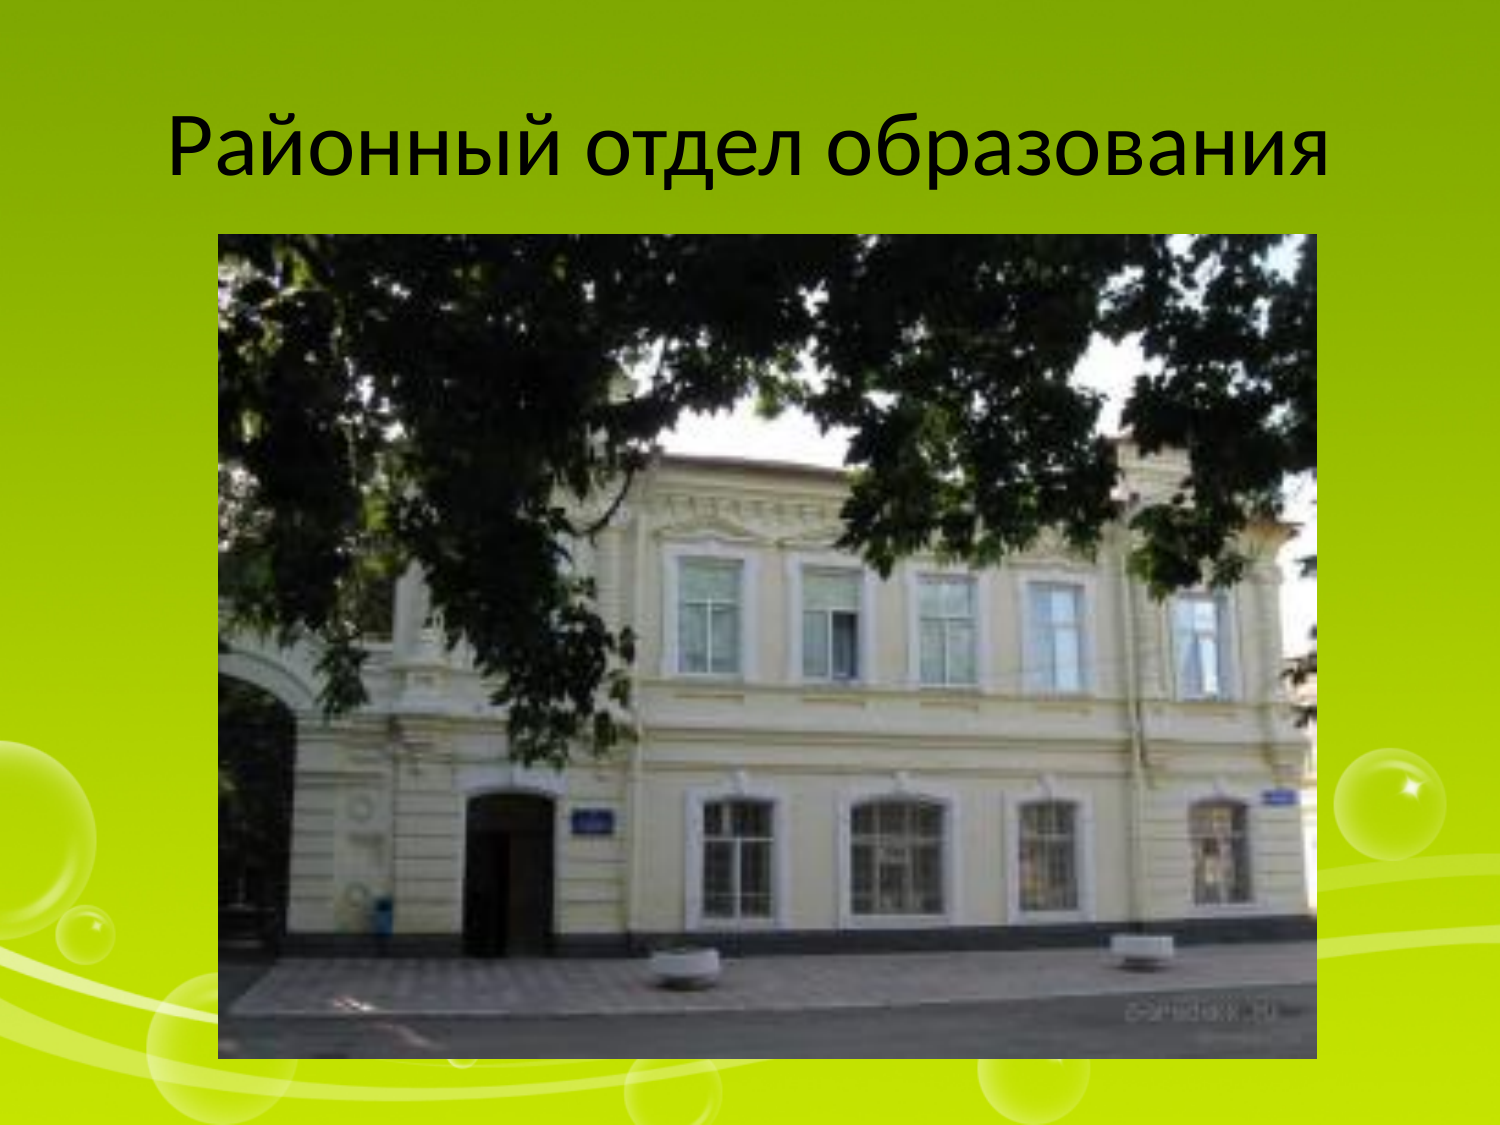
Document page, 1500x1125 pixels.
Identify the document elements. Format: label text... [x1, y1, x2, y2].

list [218, 234, 1318, 1060]
picture [0, 0, 1500, 1125]
title Районный отдел образования [75, 45, 1425, 233]
